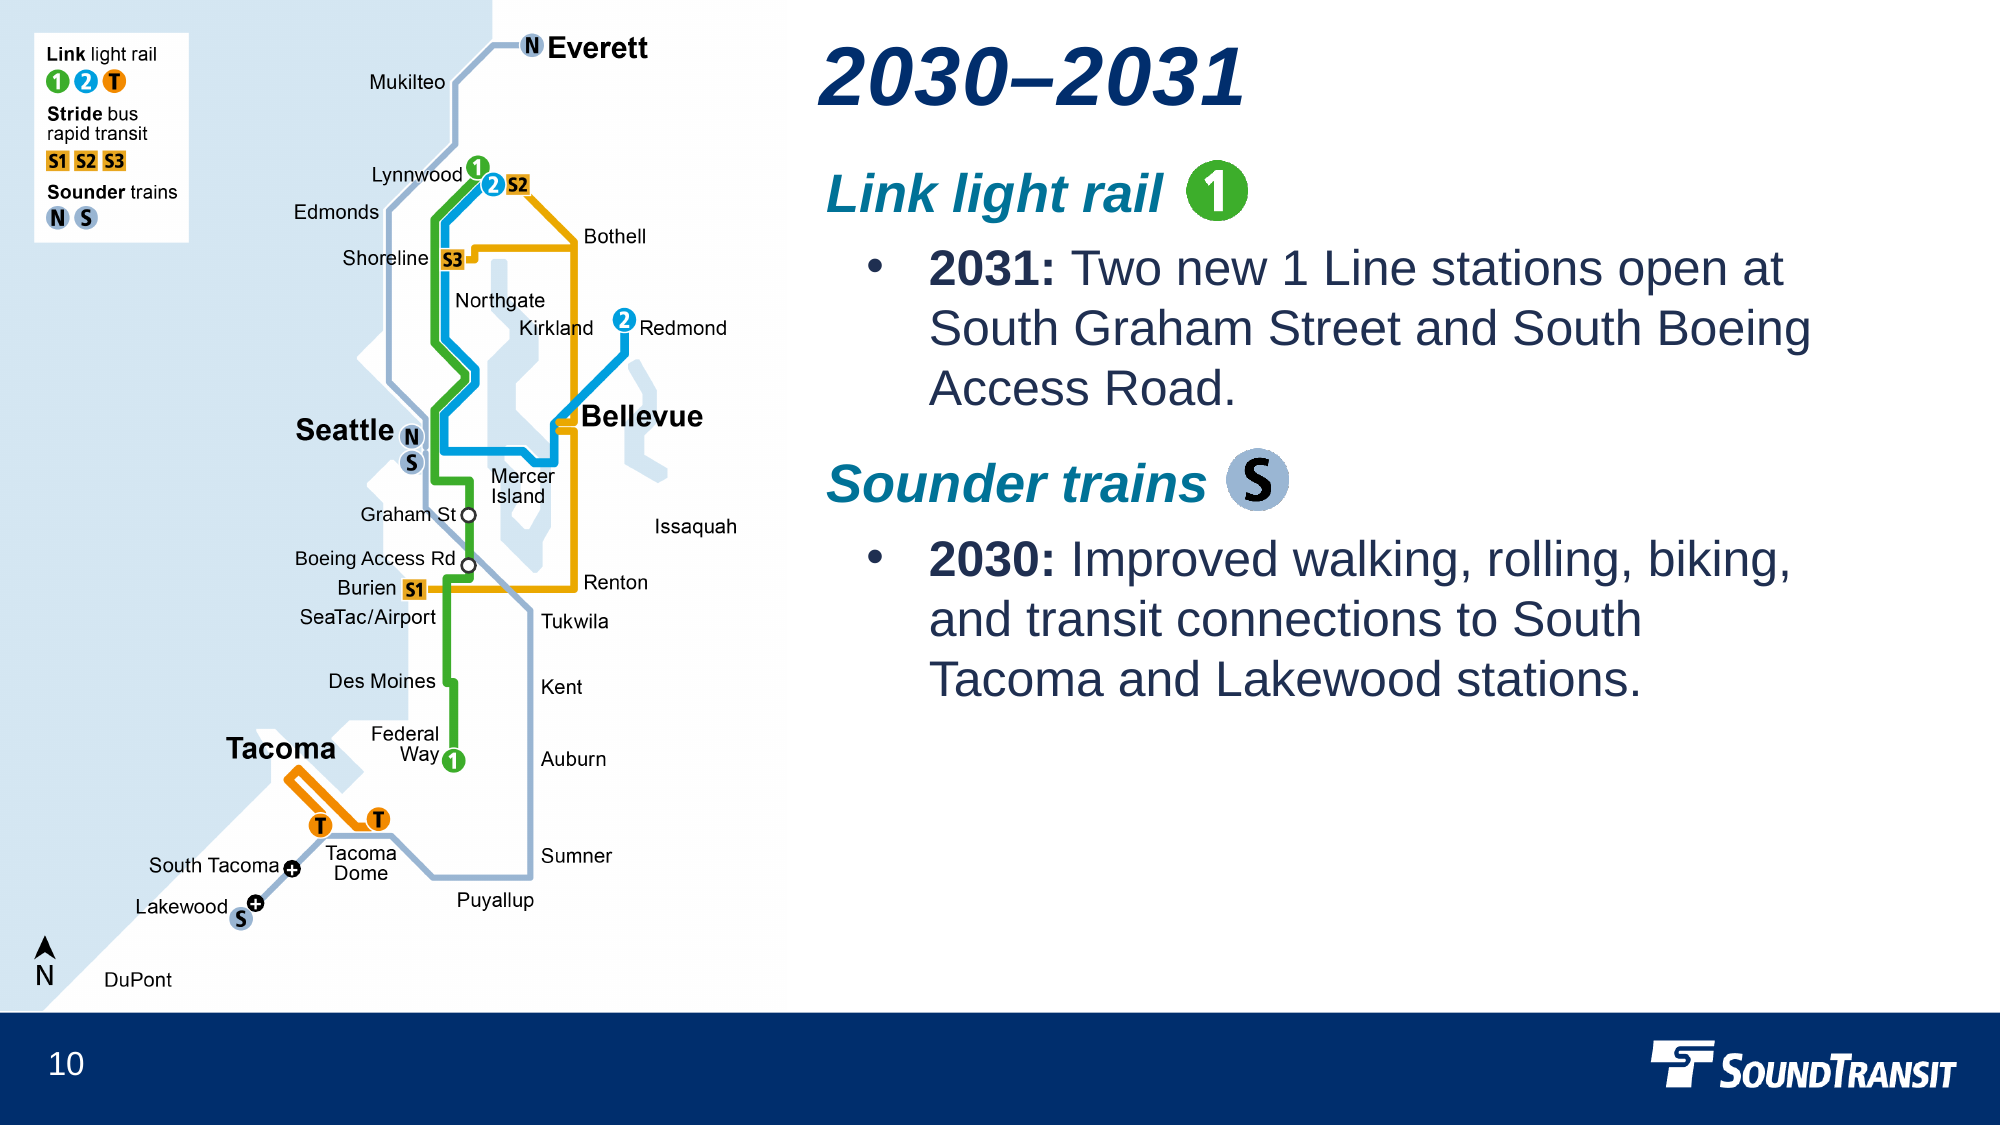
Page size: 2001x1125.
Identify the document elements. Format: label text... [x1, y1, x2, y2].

text_box Link light rail 2031: Two new 1 Line stations open at South Graham Street and South Boeing Access Road. Sounder trains 2030: Improved walking, rolling, biking, and transit connections to South Tacoma and Lakewood stations. [790, 150, 1844, 780]
picture [1650, 1040, 1957, 1088]
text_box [344, 494, 476, 535]
picture [0, 0, 787, 1011]
picture [1186, 159, 1248, 221]
picture [1226, 448, 1289, 512]
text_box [278, 540, 476, 578]
title 2030–2031 [804, 31, 1837, 150]
